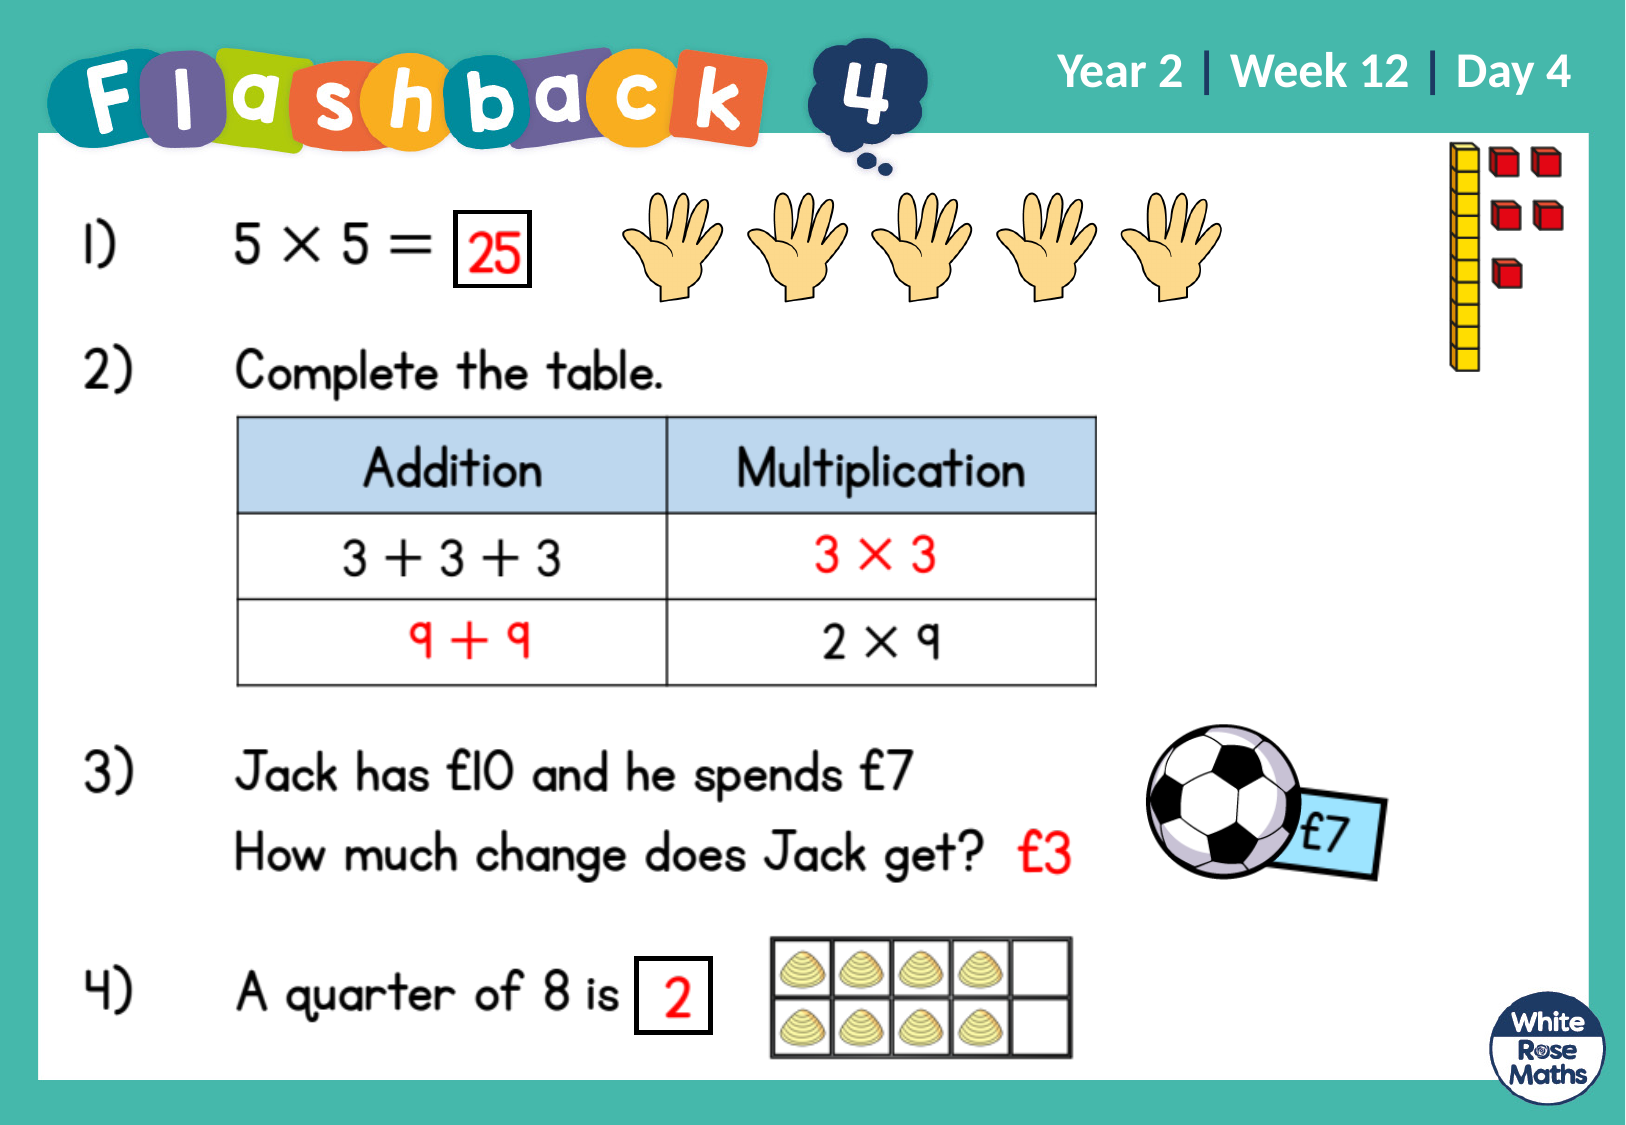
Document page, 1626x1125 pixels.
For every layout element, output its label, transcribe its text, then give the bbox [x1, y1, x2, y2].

picture [0, 0, 1626, 1125]
text_box Year 2 | Week 12 | Day 4 [991, 36, 1587, 108]
